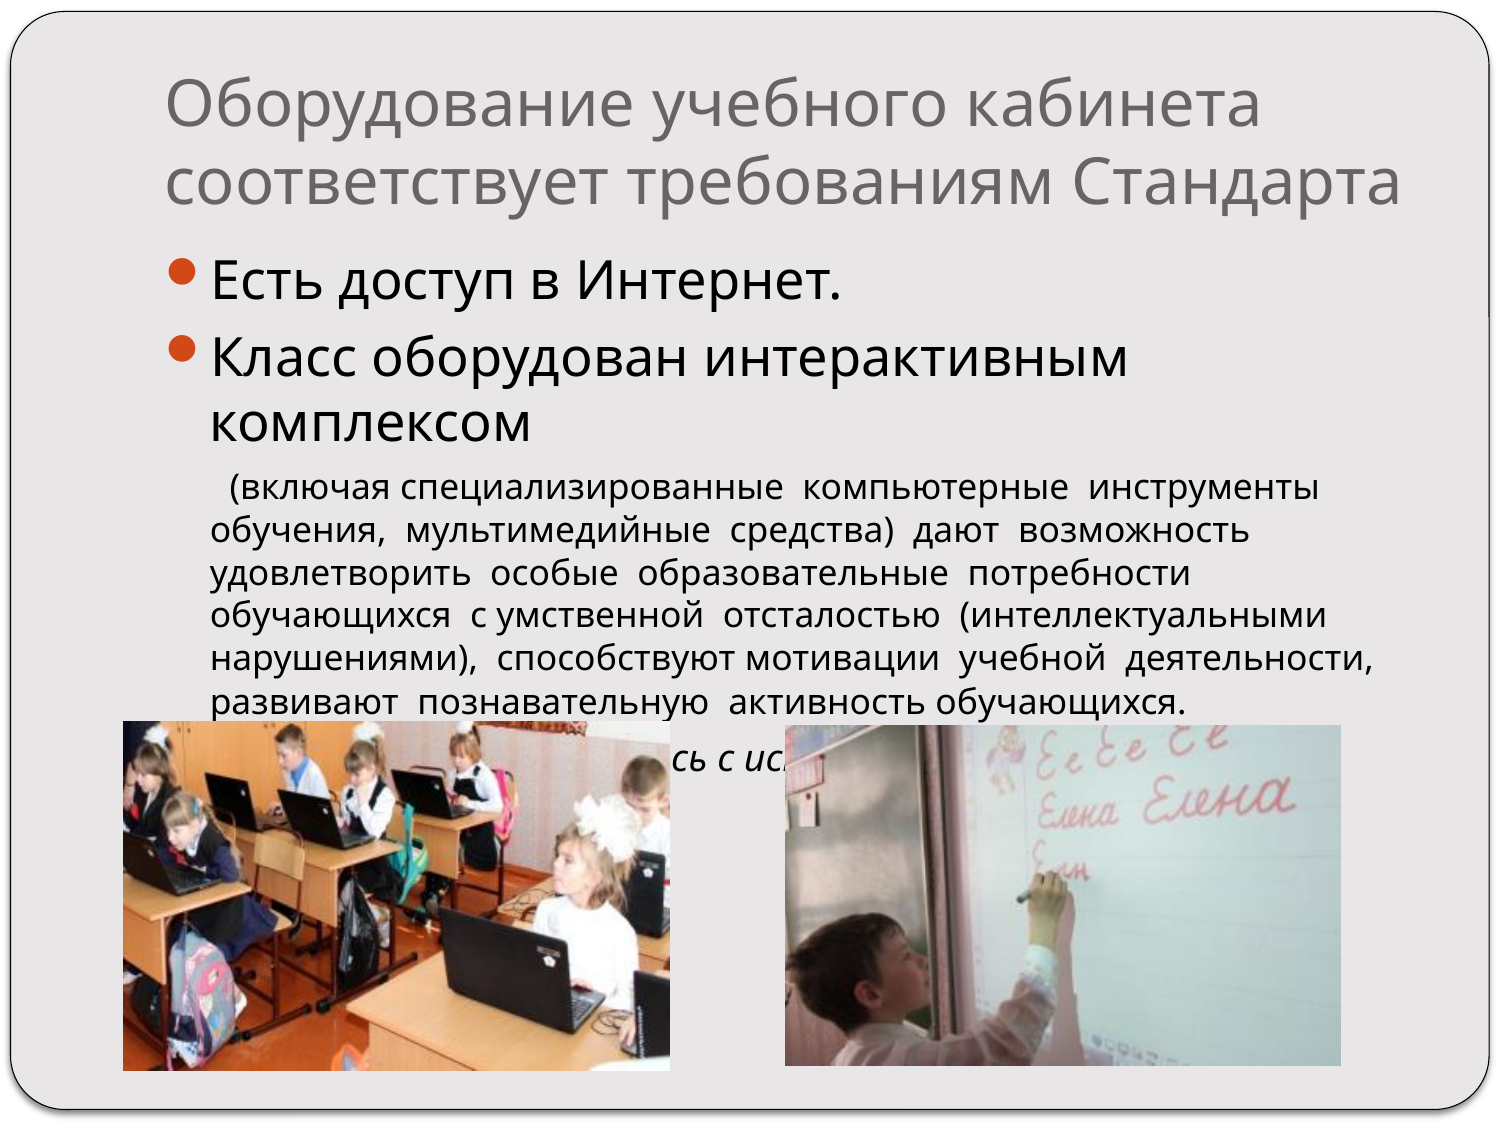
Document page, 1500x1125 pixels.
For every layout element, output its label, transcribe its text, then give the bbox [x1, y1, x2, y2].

title Оборудование учебного кабинета соответствует требованиям Стандарта [150, 45, 1425, 233]
list Есть доступ в Интернет. Класс оборудован интерактивным комплексом (включая специализированные компьютерные инструменты обучения, мультимедийные средства) дают возможность удовлетворить особые образовательные потребности обучающихся с умственной отсталостью (интеллектуальными нарушениями), способствуют мотивации учебной деятельности, развивают познавательную активность обучающихся. Ежедневно уроки проводились с использованием компьютерной техники. [150, 237, 1425, 988]
picture [123, 721, 671, 1071]
picture [785, 725, 1341, 1066]
